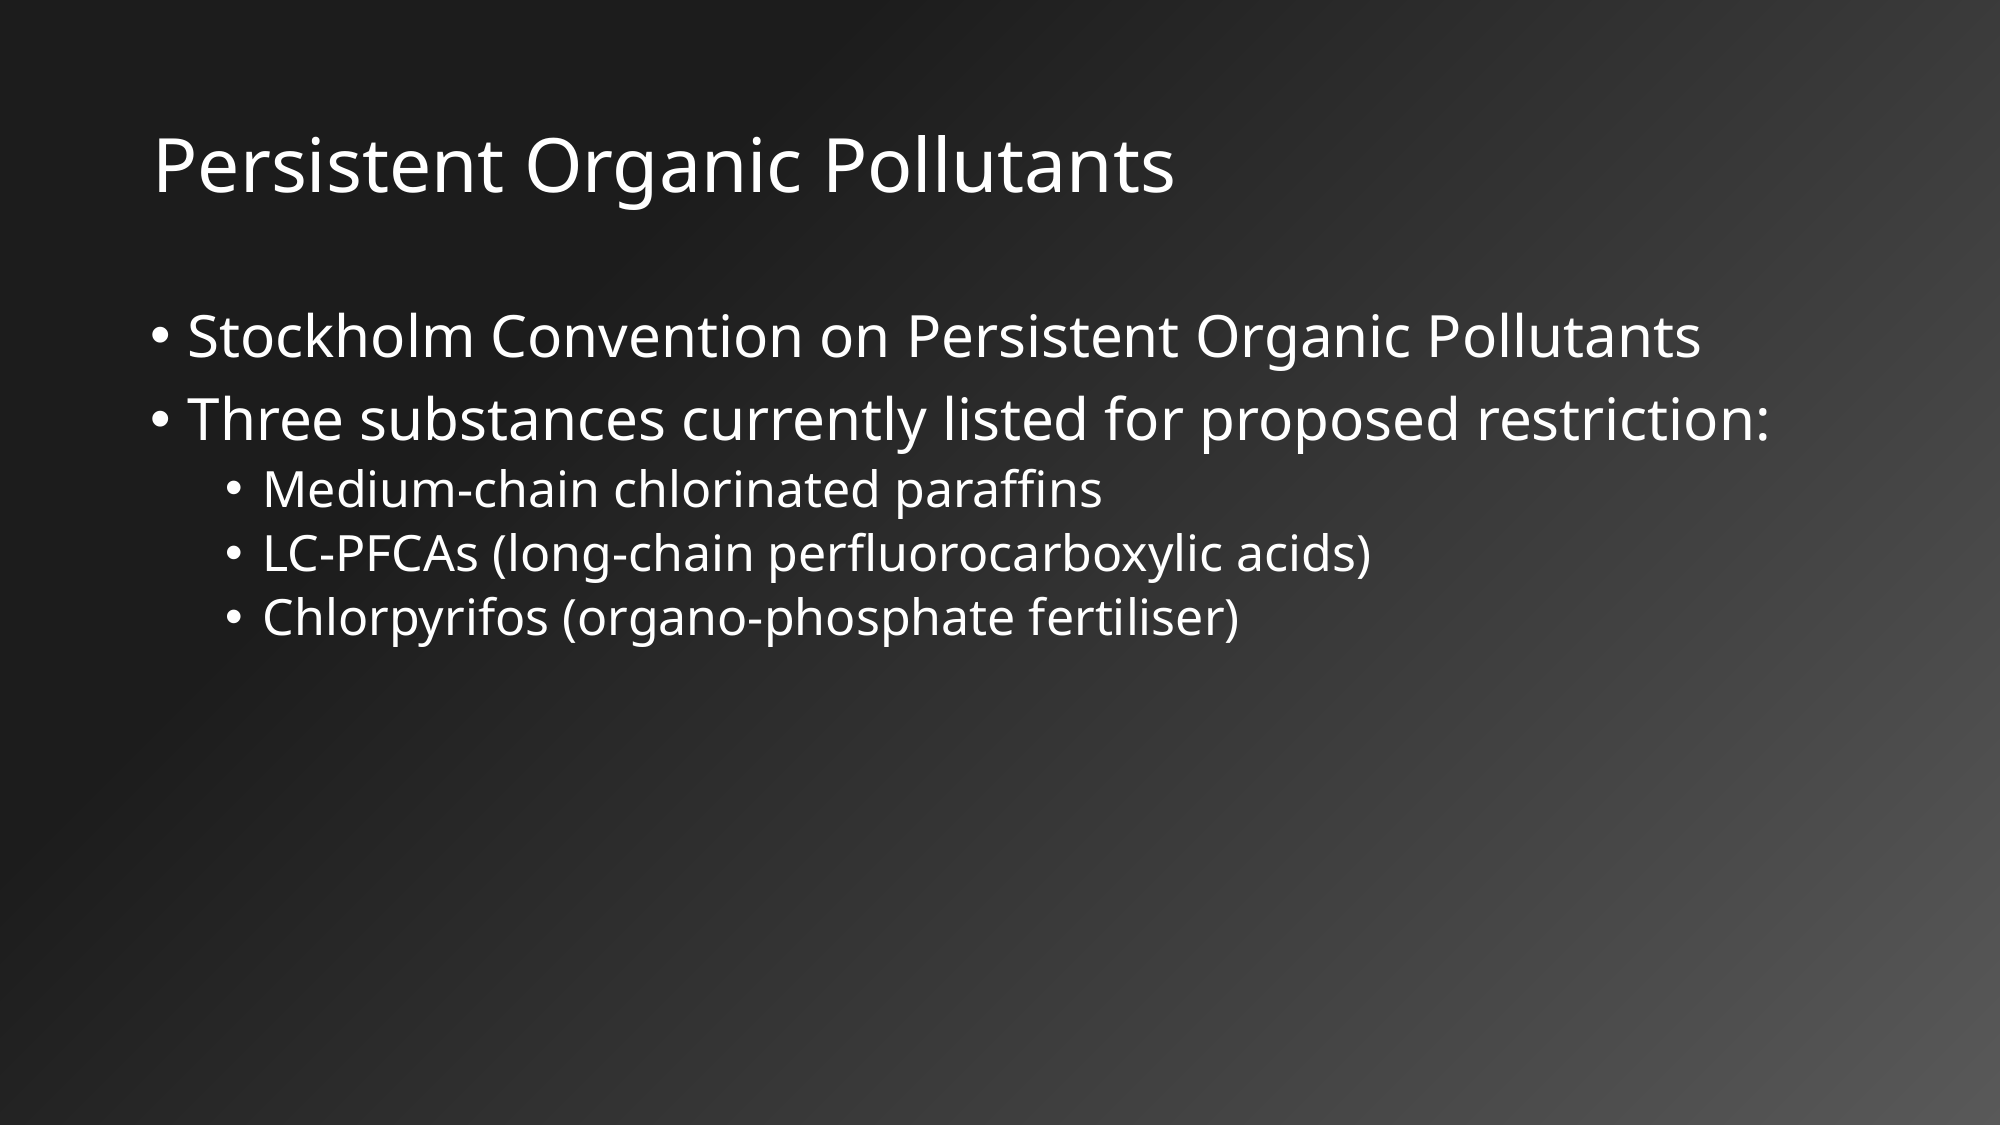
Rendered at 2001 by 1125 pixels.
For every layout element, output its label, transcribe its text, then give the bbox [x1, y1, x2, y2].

list Stockholm Convention on Persistent Organic Pollutants Three substances currently listed for proposed restriction: Medium-chain chlorinated paraffins LC-PFCAs (long-chain perfluorocarboxylic acids) Chlorpyrifos (organo-phosphate fertiliser) [135, 299, 1861, 1014]
title Persistent Organic Pollutants [137, 59, 1863, 278]
